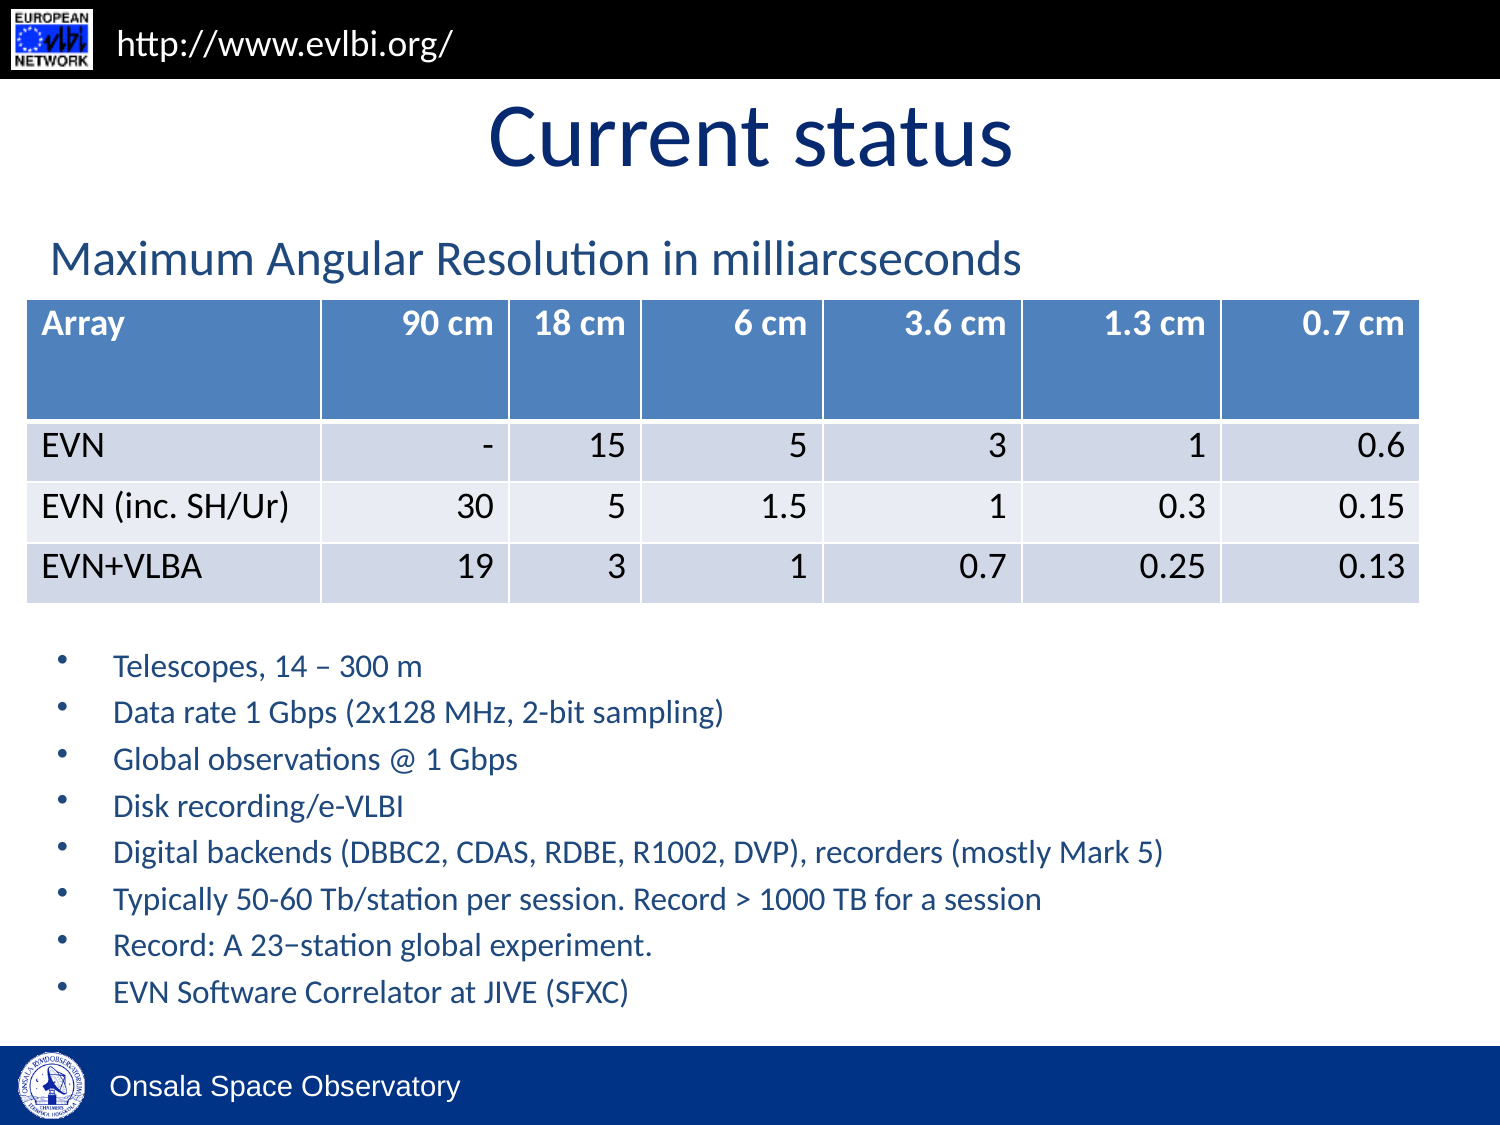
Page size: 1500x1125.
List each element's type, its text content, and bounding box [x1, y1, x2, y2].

table_cell 3 [824, 424, 1021, 481]
picture [18, 1052, 85, 1119]
table_cell EVN (inc. SH/Ur) [27, 483, 320, 542]
table_cell 1 [824, 483, 1021, 542]
table_header 90 cm [322, 300, 508, 419]
table_cell 0.15 [1222, 483, 1419, 542]
table_cell 0.25 [1023, 544, 1220, 603]
picture [11, 9, 93, 70]
table_cell 15 [510, 424, 640, 481]
table_cell 0.7 [824, 544, 1021, 603]
list Telescopes, 14 – 300 m Data rate 1 Gbps (2x128 MHz, 2-bit sampling) Global observations @ 1 Gbps Disk recording/e-VLBI Digital backends (DBBC2, CDAS, RDBE, R1002, DVP), recorders (mostly Mark 5) Typically 50-60 Tb/station per session. Record > 1000 TB for a session Record: A 23−station global experiment. EVN Software Correlator at JIVE (SFXC) [42, 636, 1452, 977]
table_cell EVN [27, 424, 320, 481]
table_cell 5 [642, 424, 822, 481]
table_cell 1 [1023, 424, 1220, 481]
table_cell 5 [510, 483, 640, 542]
table_header 0.7 cm [1222, 300, 1419, 419]
table_header 1.3 cm [1023, 300, 1220, 419]
table_cell 1.5 [642, 483, 822, 542]
table_cell 0.13 [1222, 544, 1419, 603]
table_cell 1 [642, 544, 822, 603]
text_box Maximum Angular Resolution in milliarcseconds [34, 217, 1038, 293]
table_cell EVN+VLBA [27, 544, 320, 603]
table_header 6 cm [642, 300, 822, 419]
title Current status [76, 66, 1427, 255]
table_cell 0.6 [1222, 424, 1419, 481]
table_cell - [322, 424, 508, 481]
table_header 18 cm [510, 300, 640, 419]
table_header 3.6 cm [824, 300, 1021, 419]
table_header Array [27, 300, 320, 419]
table_cell 19 [322, 544, 508, 603]
table_cell 3 [510, 544, 640, 603]
table_cell 0.3 [1023, 483, 1220, 542]
table_cell 30 [322, 483, 508, 542]
